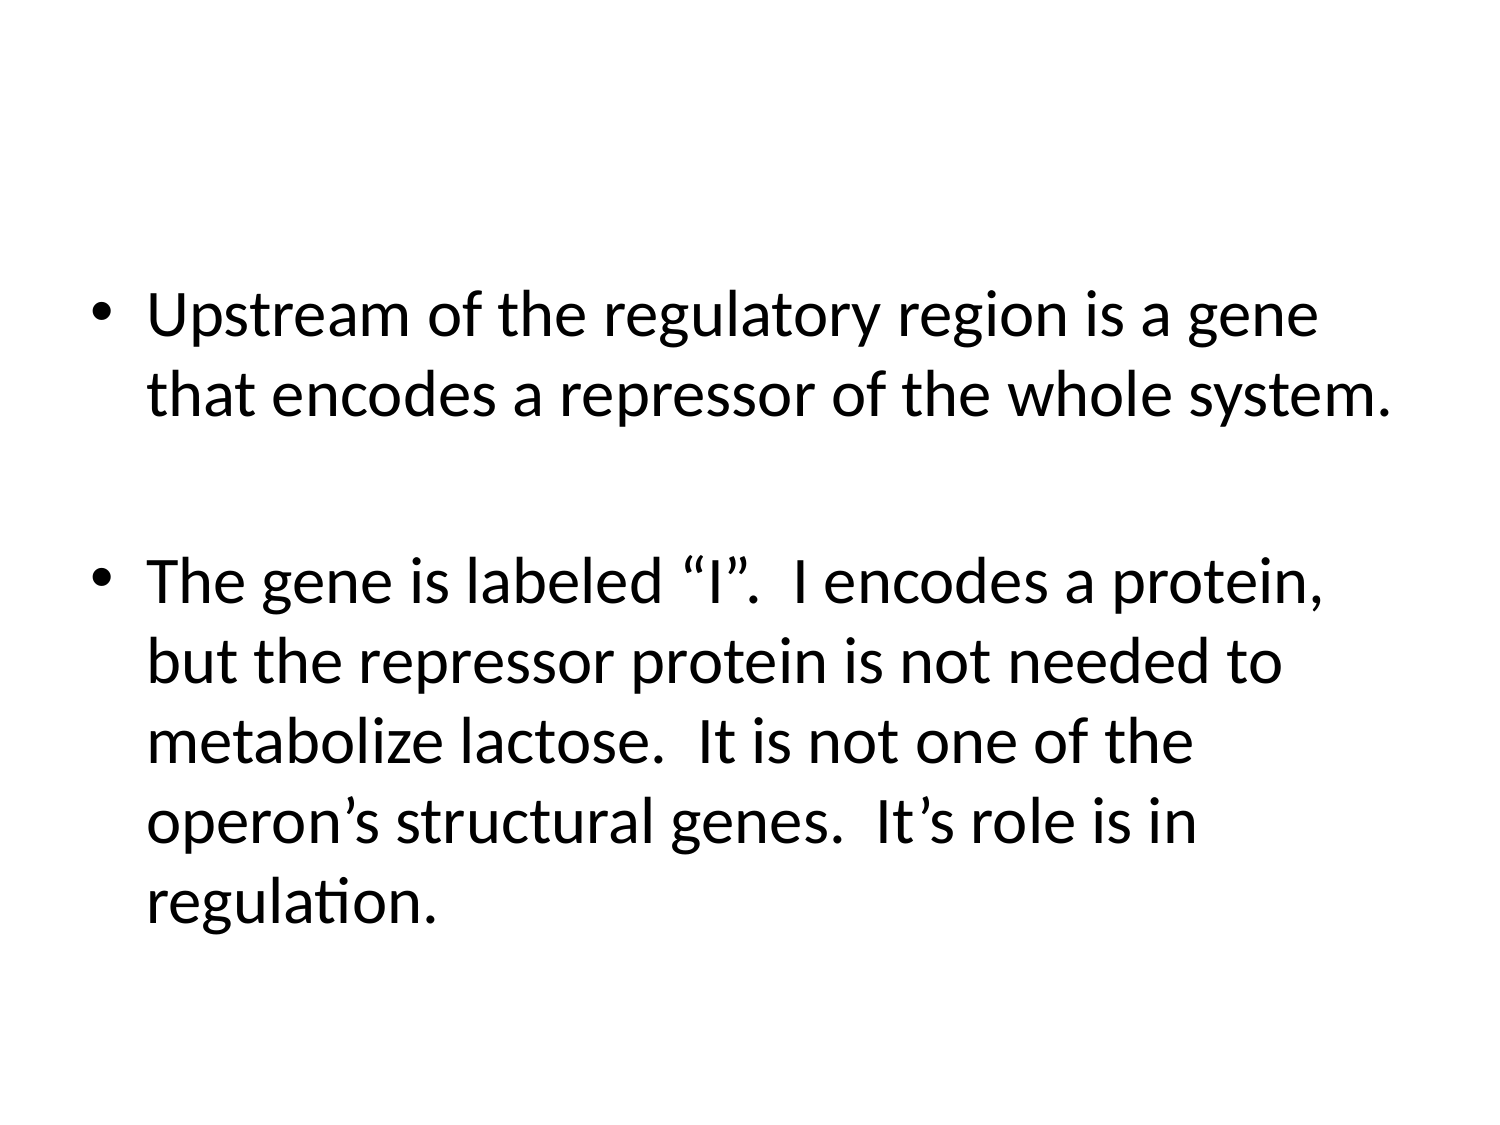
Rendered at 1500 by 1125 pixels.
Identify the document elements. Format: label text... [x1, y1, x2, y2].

list Upstream of the regulatory region is a gene that encodes a repressor of the whole system. The gene is labeled “I”. I encodes a protein, but the repressor protein is not needed to metabolize lactose. It is not one of the operon’s structural genes. It’s role is in regulation. [75, 262, 1425, 1005]
